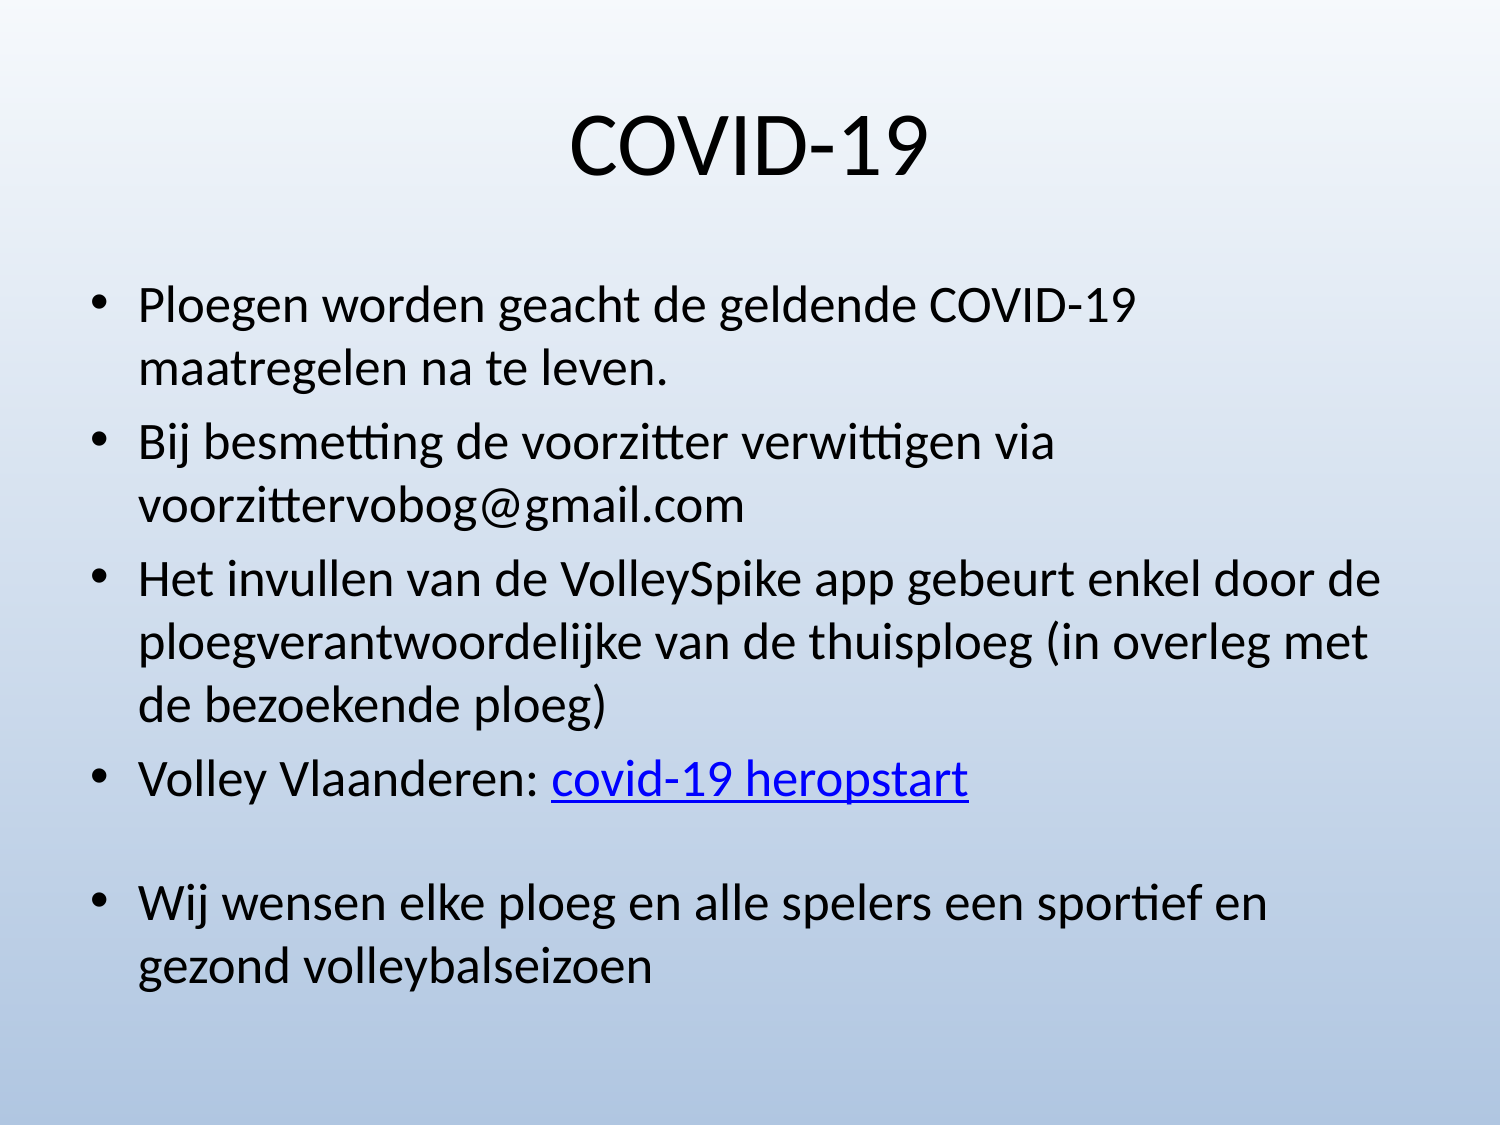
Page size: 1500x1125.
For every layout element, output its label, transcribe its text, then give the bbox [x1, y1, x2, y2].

title COVID-19 [75, 45, 1425, 233]
list Ploegen worden geacht de geldende COVID-19 maatregelen na te leven. Bij besmetting de voorzitter verwittigen via voorzittervobog@gmail.com Het invullen van de VolleySpike app gebeurt enkel door de ploegverantwoordelijke van de thuisploeg (in overleg met de bezoekende ploeg) Volley Vlaanderen: covid-19 heropstart Wij wensen elke ploeg en alle spelers een sportief en gezond volleybalseizoen [75, 262, 1425, 1005]
